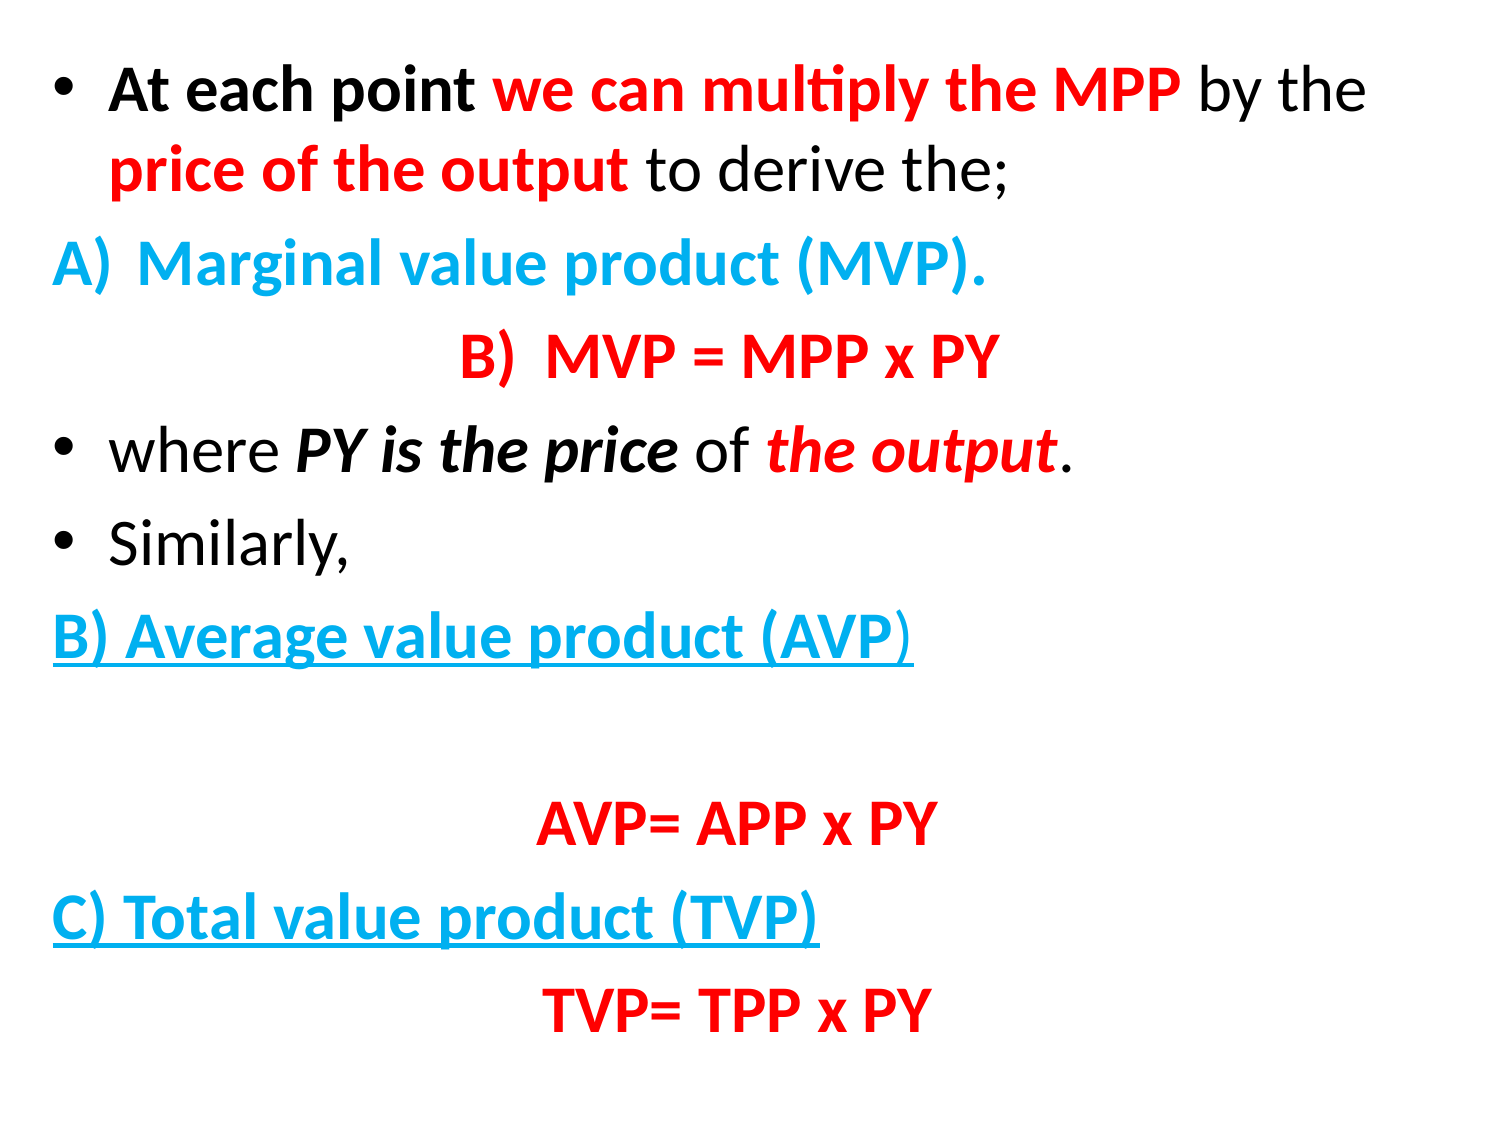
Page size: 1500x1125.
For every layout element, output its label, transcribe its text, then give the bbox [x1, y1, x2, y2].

list At each point we can multiply the MPP by the price of the output to derive the; Marginal value product (MVP). MVP = MPP x PY where PY is the price of the output. Similarly, B) Average value product (AVP) AVP= APP x PY C) Total value product (TVP) TVP= TPP x PY [37, 37, 1438, 1125]
